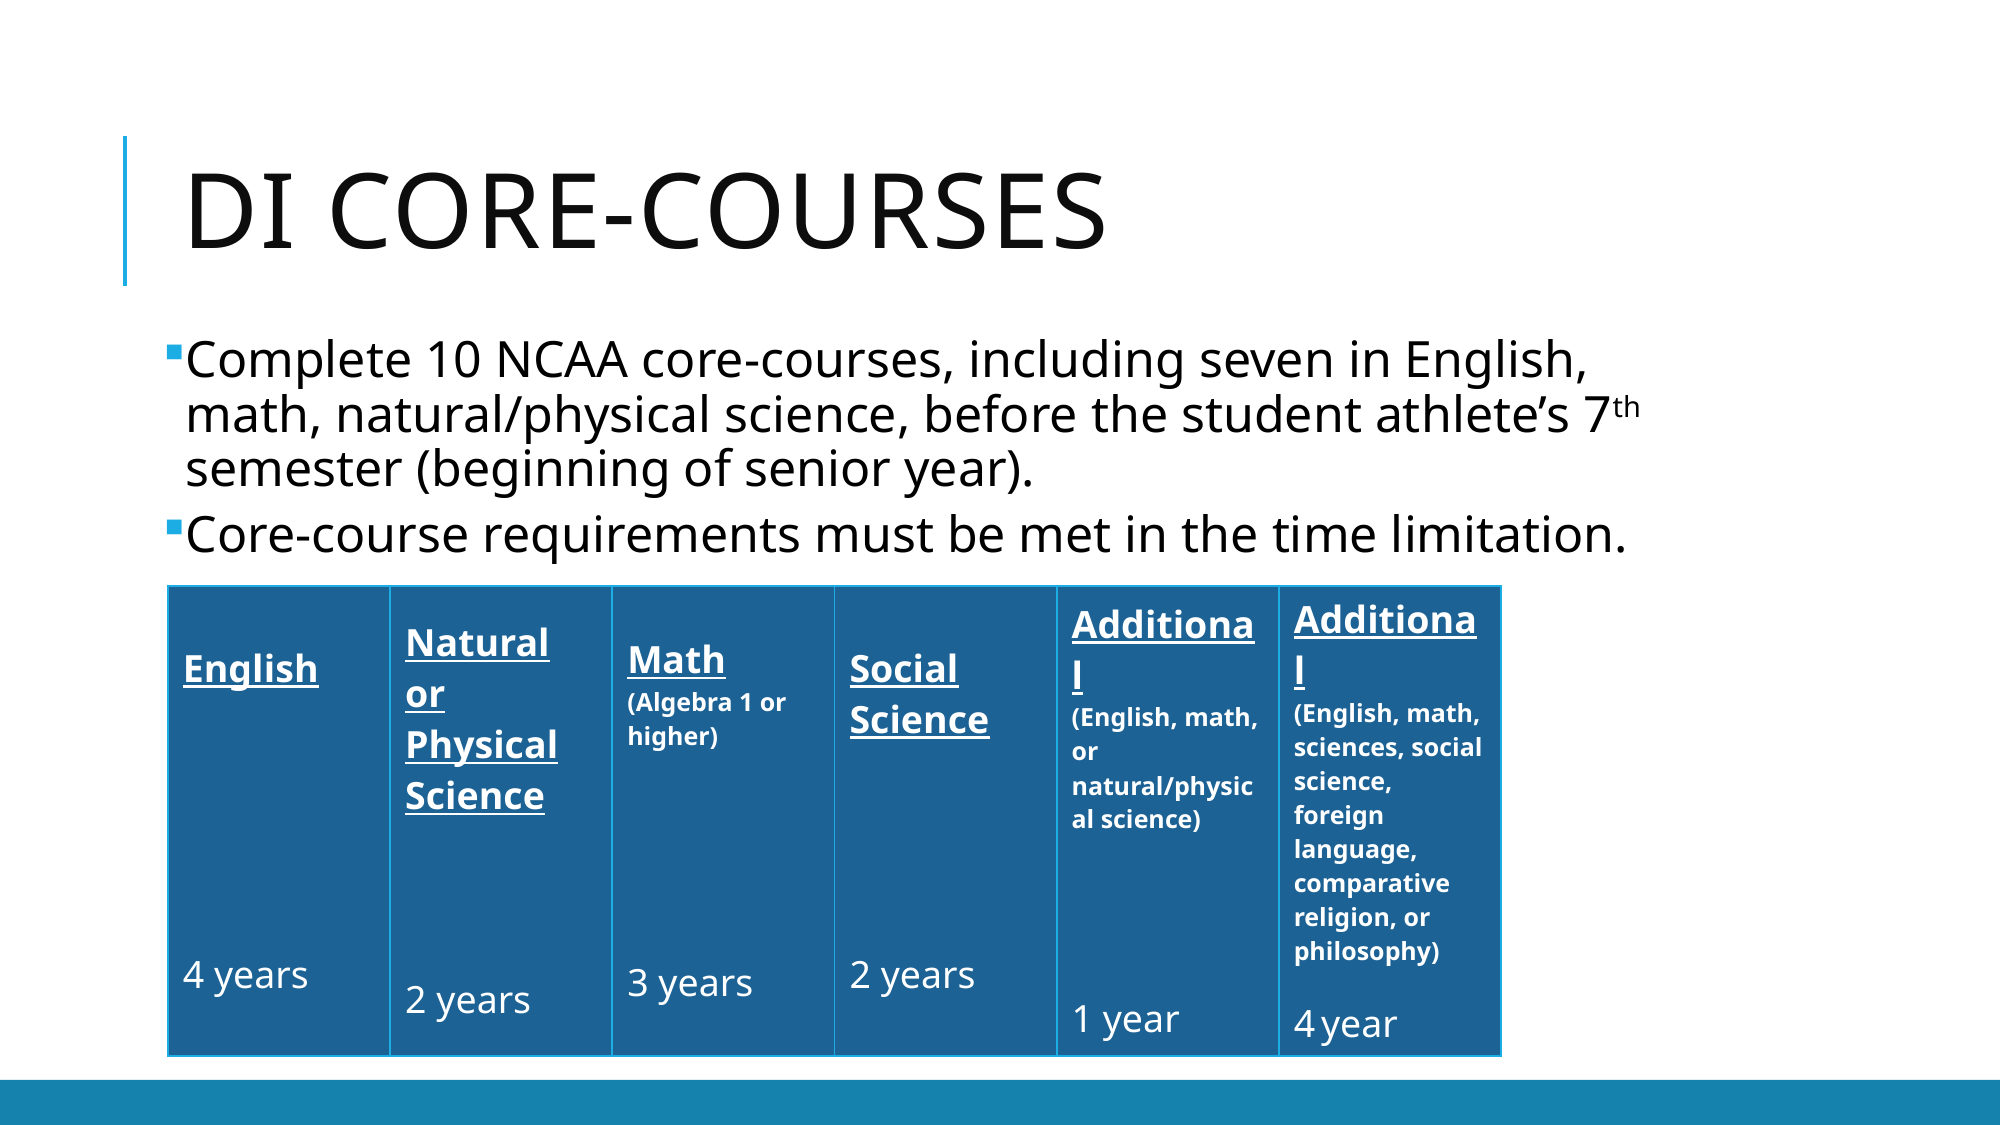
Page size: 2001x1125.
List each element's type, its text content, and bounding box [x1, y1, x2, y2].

table_header Social Science 2 years [835, 587, 1056, 1055]
table_header Math (Algebra 1 or higher) 3 years [613, 587, 834, 1055]
table_header English 4 years [169, 587, 389, 1055]
table_header Additional (English, math, or natural/physical science) 1 year [1058, 587, 1278, 1055]
title DI Core-Courses [168, 96, 1763, 342]
table_header Natural or Physical Science 2 years [391, 587, 611, 1055]
table_header Additional (English, math, sciences, social science, foreign language, comparative religion, or philosophy) 4 year [1280, 587, 1500, 1055]
list Complete 10 NCAA core-courses, including seven in English, math, natural/physical science, before the student athlete’s 7th semester (beginning of senior year). Core-course requirements must be met in the time limitation. [134, 327, 1729, 988]
